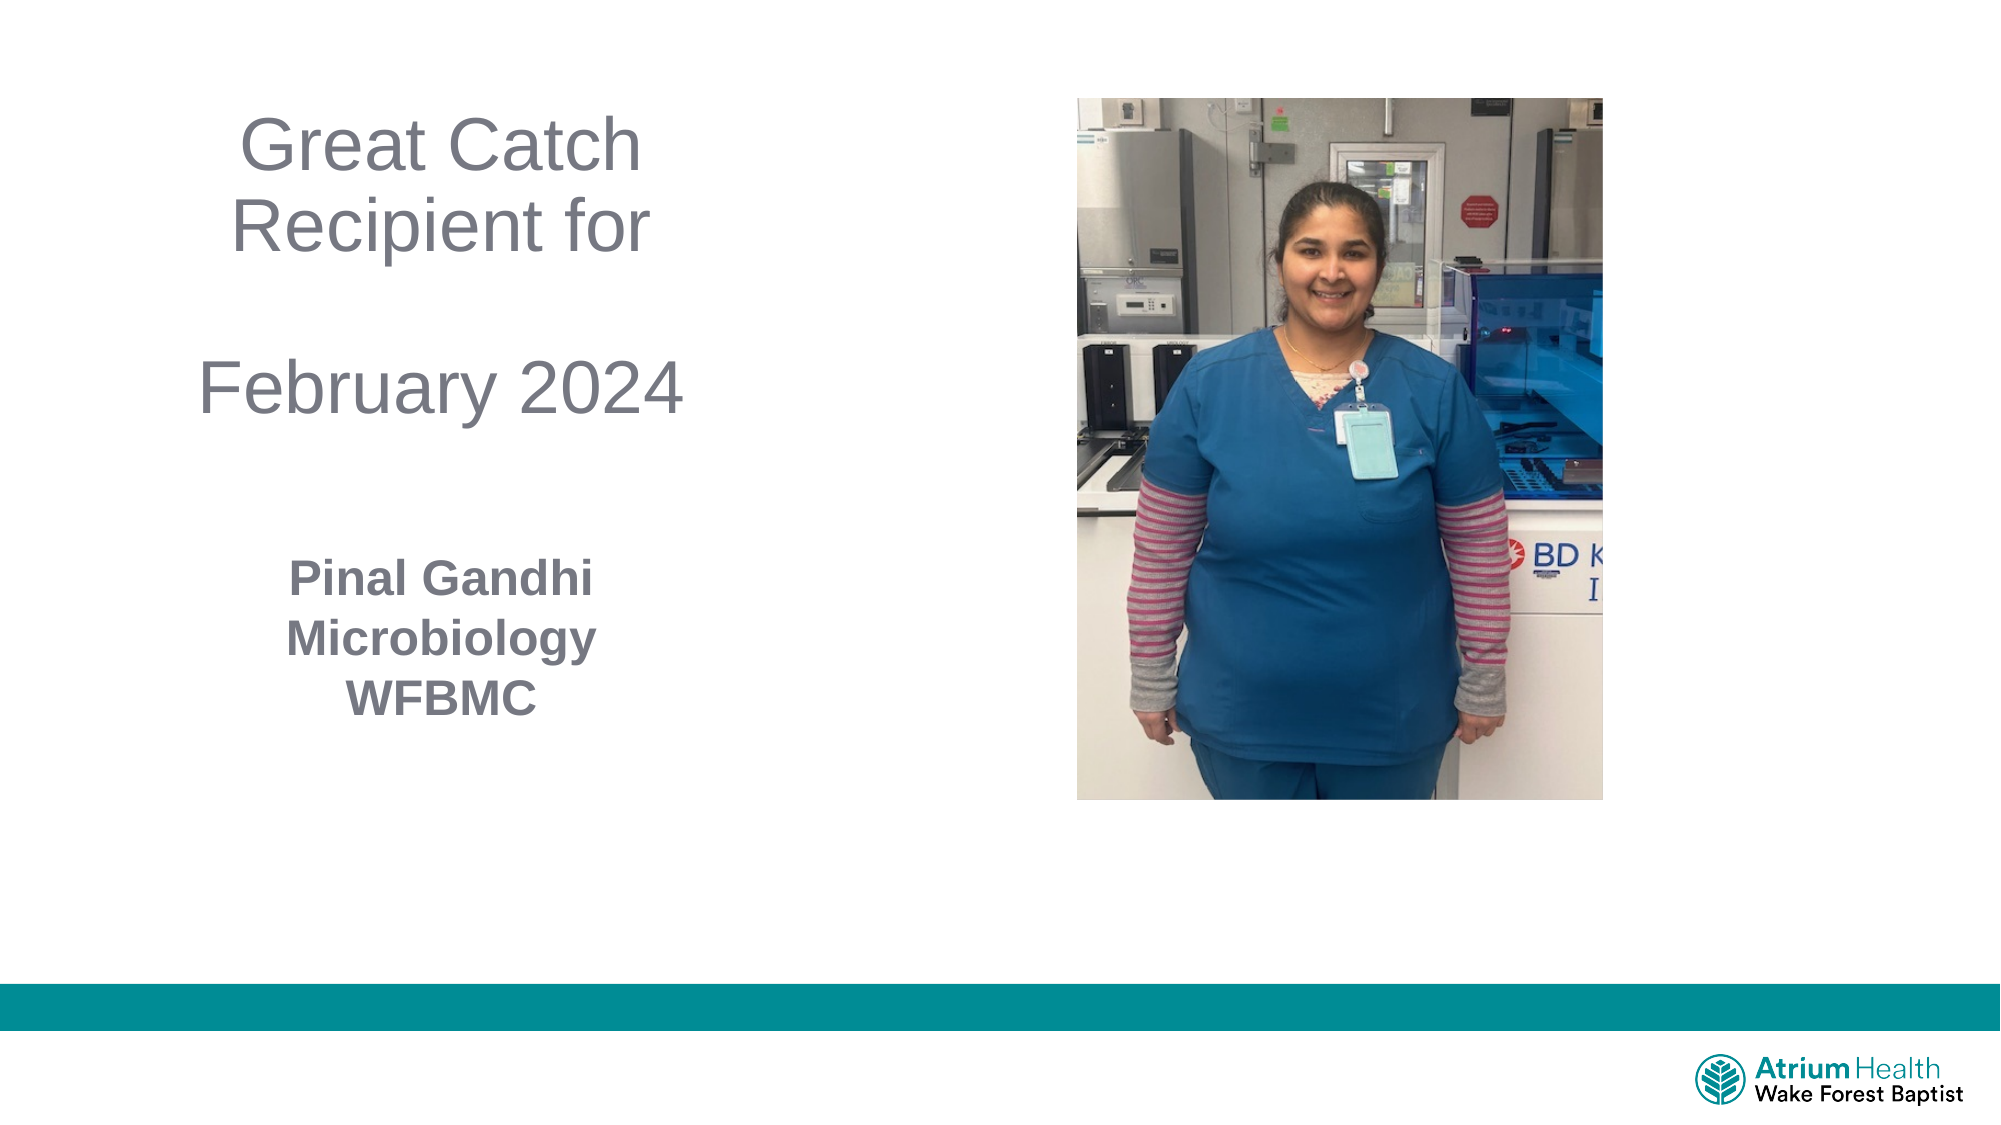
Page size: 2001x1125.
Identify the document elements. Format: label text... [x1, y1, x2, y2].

text_box Pinal Gandhi Microbiology WFBMC [113, 537, 769, 733]
picture [1695, 1054, 1963, 1106]
title Great Catch Recipient for February 2024 [105, 98, 778, 316]
picture [1076, 98, 1604, 801]
